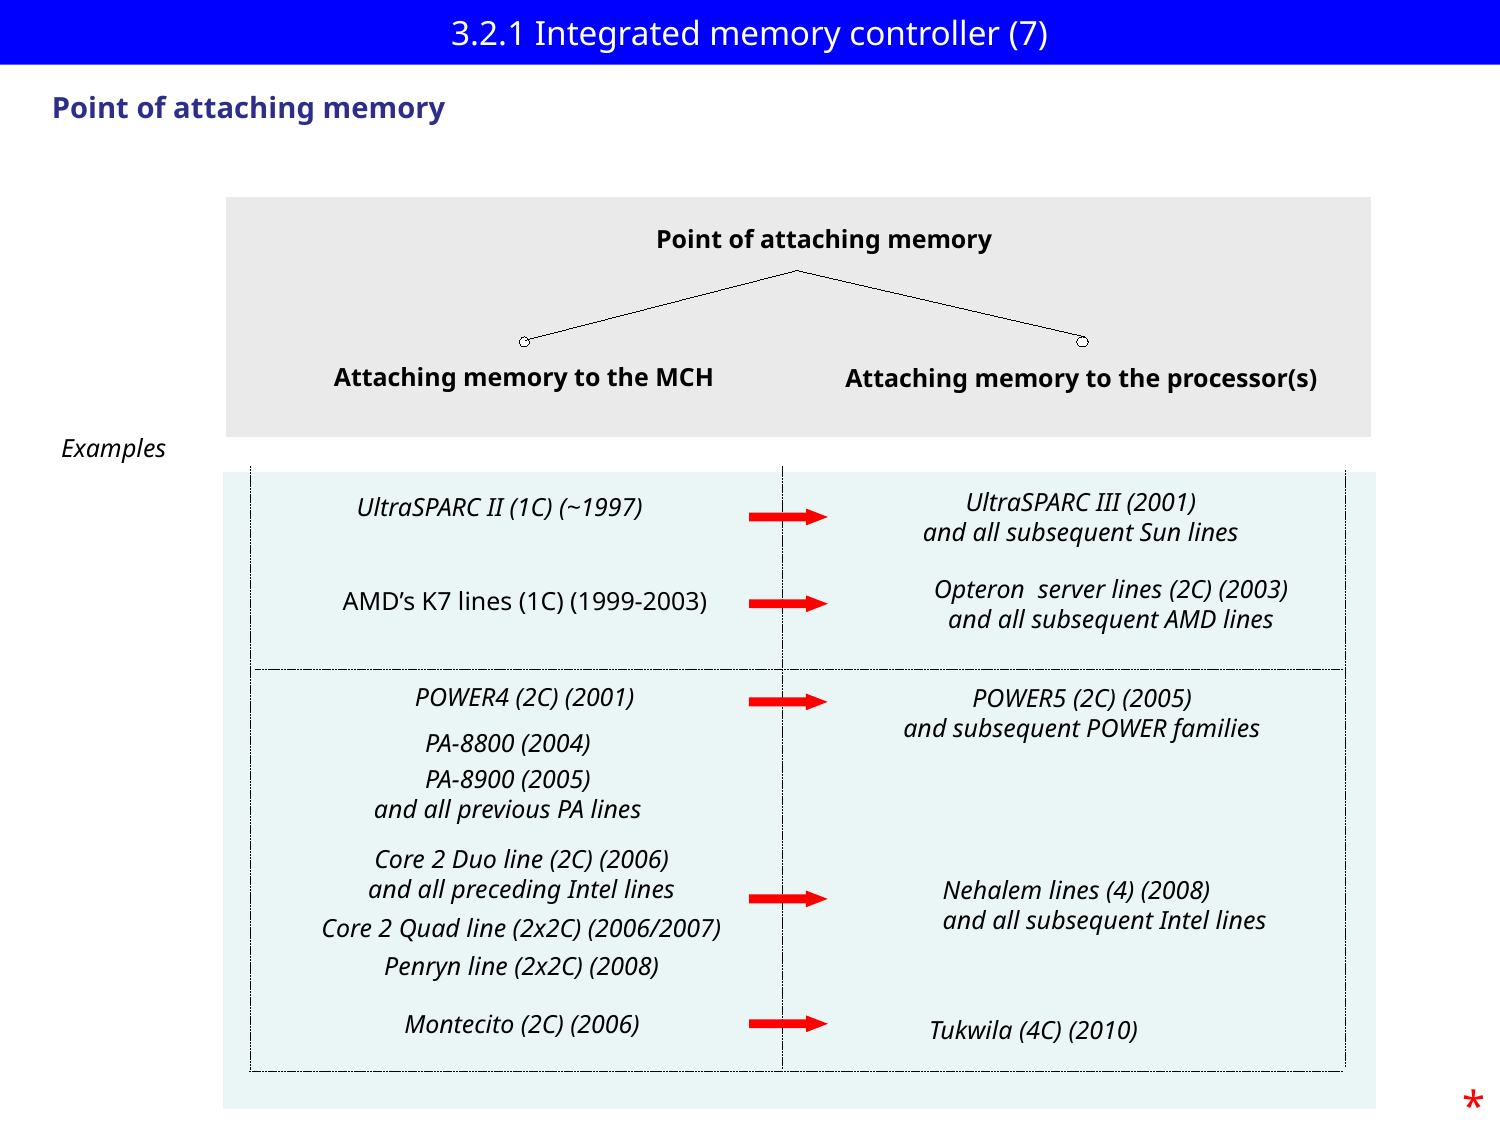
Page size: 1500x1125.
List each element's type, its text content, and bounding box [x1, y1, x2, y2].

text_box [223, 472, 1376, 1109]
text_box Attaching memory to the MCH [333, 361, 715, 391]
text_box [224, 195, 1373, 438]
text_box * [1448, 1071, 1500, 1125]
text_box Point of attaching memory [655, 224, 993, 254]
text_box Attaching memory to the processor(s) [845, 362, 1325, 393]
text_box Examples [46, 425, 182, 471]
text_box [1076, 337, 1089, 347]
text_box [519, 336, 530, 347]
title 3.2.1 Integrated memory controller (7) [0, 0, 1500, 65]
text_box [250, 465, 1346, 1070]
text_box Point of attaching memory [37, 82, 469, 132]
